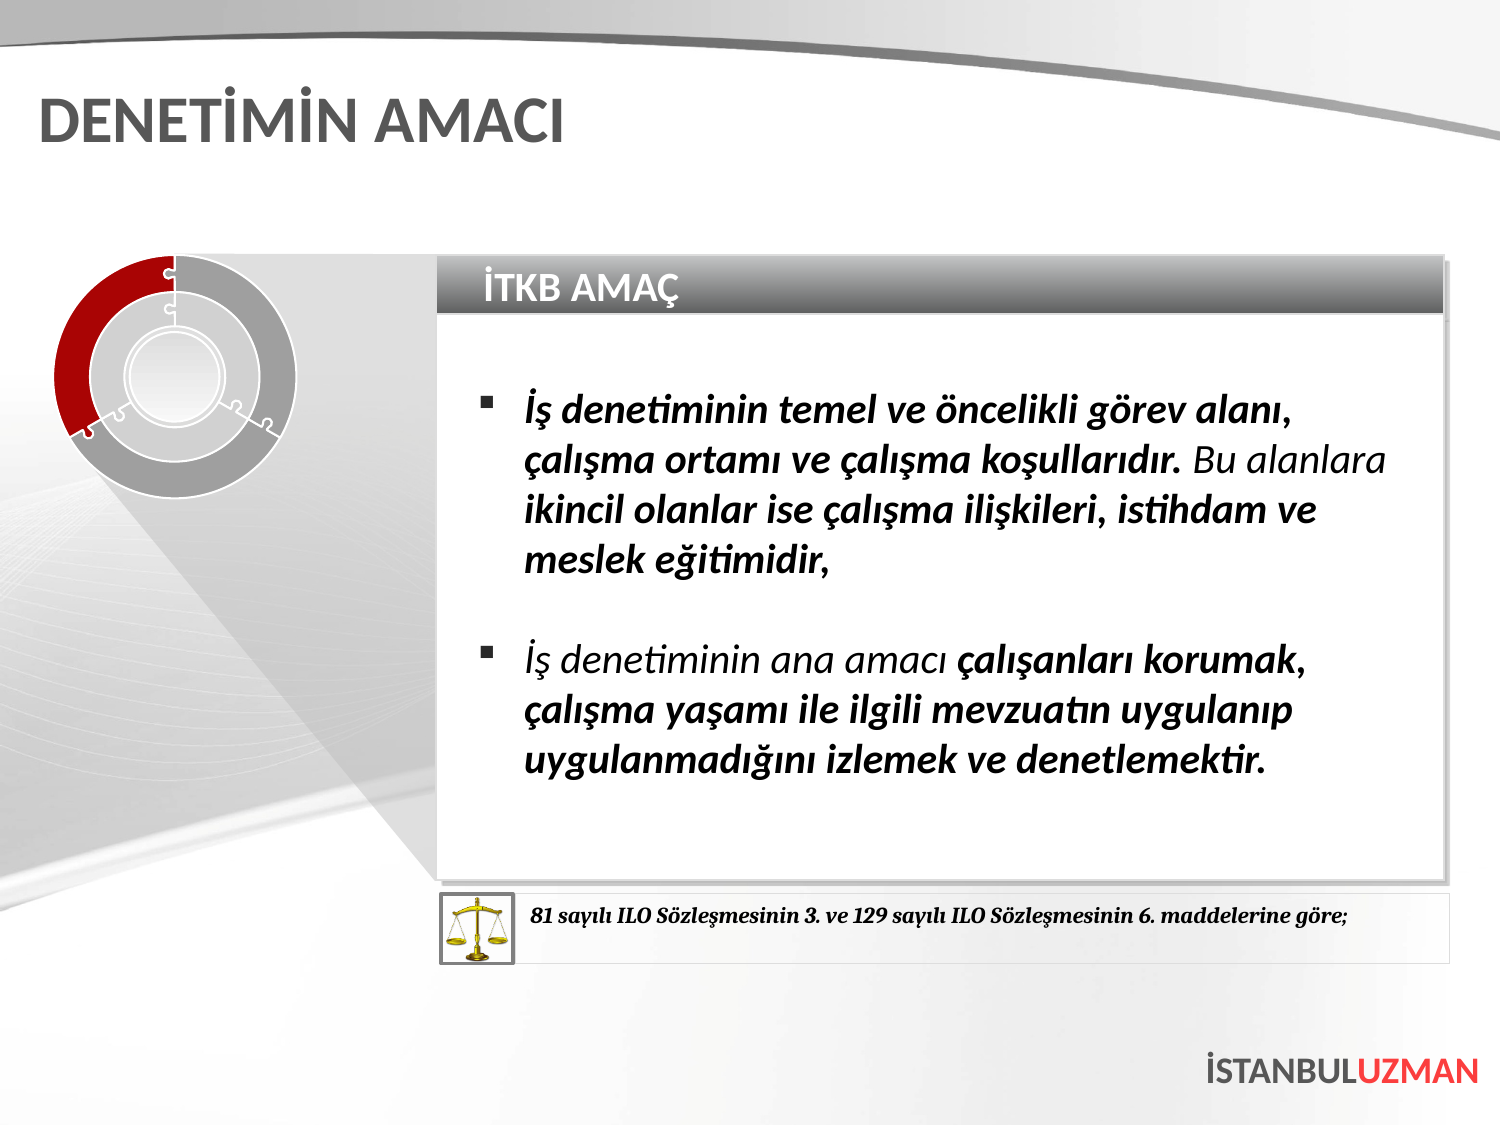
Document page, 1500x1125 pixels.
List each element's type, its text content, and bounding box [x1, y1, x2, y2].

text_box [442, 893, 1451, 965]
text_box İş denetiminin temel ve öncelikli görev alanı, çalışma ortamı ve çalışma koşullarıdır. Bu alanlara ikincil olanlar ise çalışma ilişkileri, istihdam ve meslek eğitimidir, İş denetiminin ana amacı çalışanları korumak, çalışma yaşamı ile ilgili mevzuatın uygulanıp uygulanmadığını izlemek ve denetlemektir. [435, 314, 1444, 881]
text_box İTKB AMAÇ [435, 255, 1444, 314]
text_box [52, 254, 297, 499]
text_box [125, 253, 436, 882]
text_box DENETİMİN AMACI [38, 67, 1485, 174]
text_box İSTANBULUZMAN [1133, 1046, 1480, 1125]
picture [0, 0, 1500, 1125]
